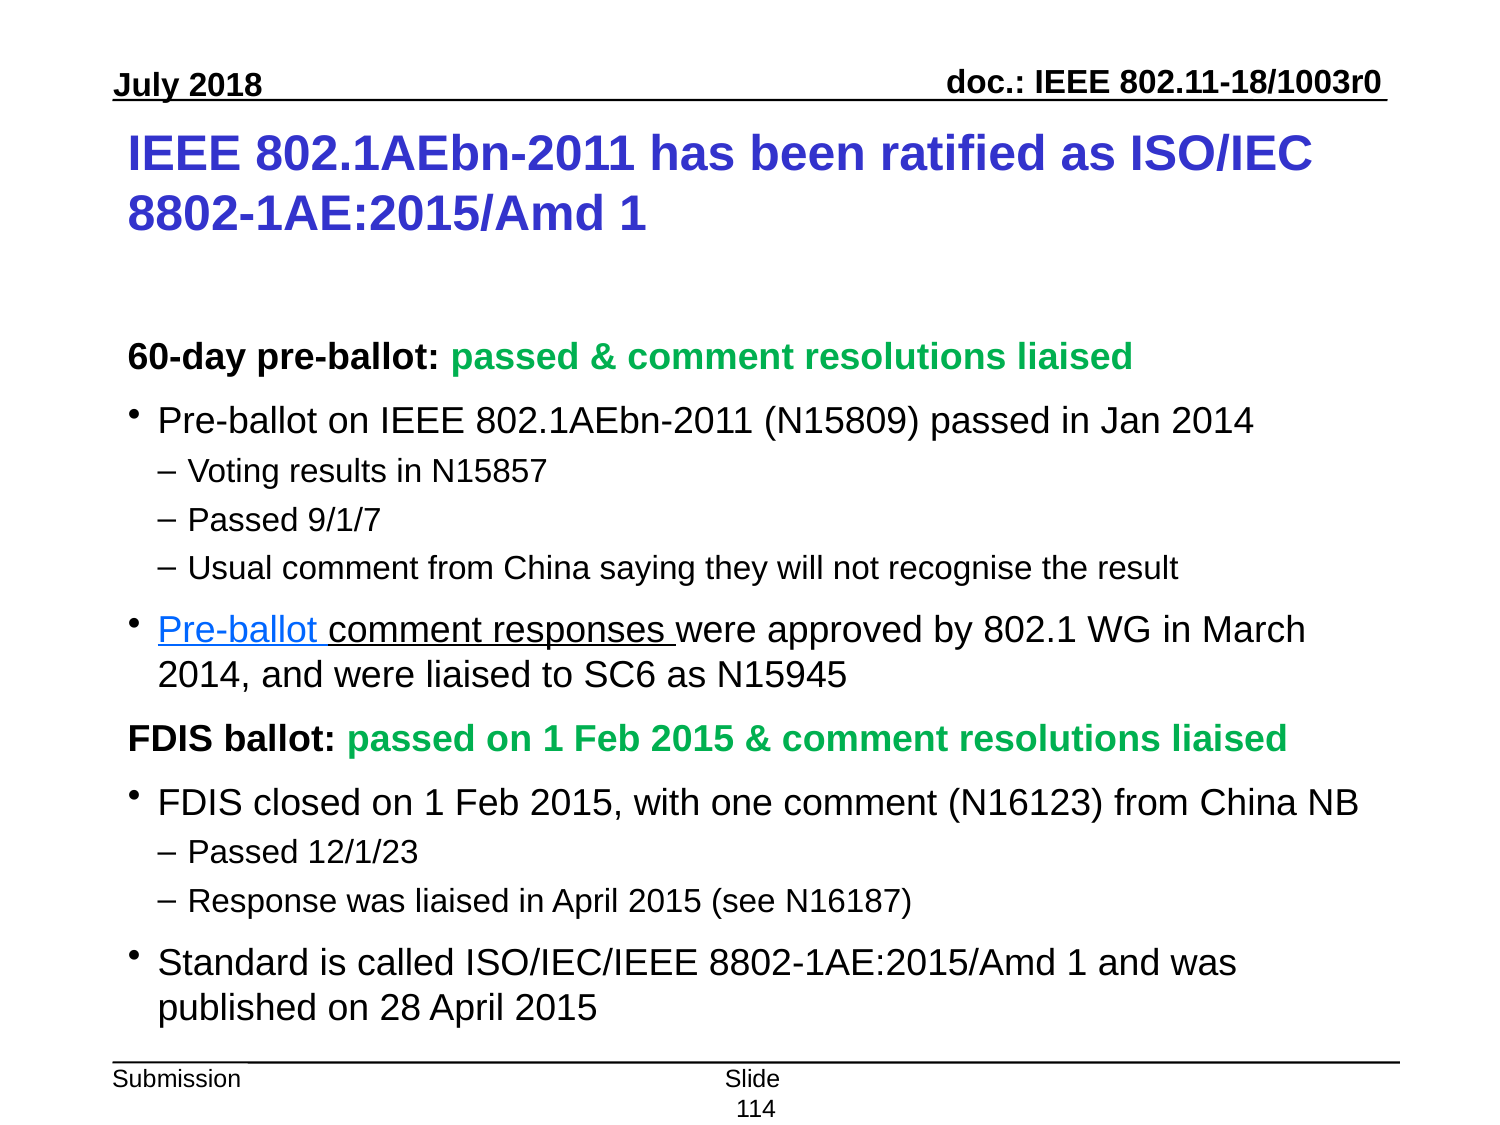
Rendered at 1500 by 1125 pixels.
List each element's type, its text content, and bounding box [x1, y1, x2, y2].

slide_number Slide 114 [709, 1061, 803, 1093]
list 60-day pre-ballot: passed & comment resolutions liaised Pre-ballot on IEEE 802.1AEbn-2011 (N15809) passed in Jan 2014 Voting results in N15857 Passed 9/1/7 Usual comment from China saying they will not recognise the result Pre-ballot comment responses were approved by 802.1 WG in March 2014, and were liaised to SC6 as N15945 FDIS ballot: passed on 1 Feb 2015 & comment resolutions liaised FDIS closed on 1 Feb 2015, with one comment (N16123) from China NB Passed 12/1/23 Response was liaised in April 2015 (see N16187) Standard is called ISO/IEC/IEEE 8802-1AE:2015/Amd 1 and was published on 28 April 2015 [112, 324, 1388, 1000]
title IEEE 802.1AEbn-2011 has been ratified as ISO/IEC 8802-1AE:2015/Amd 1 [112, 112, 1388, 288]
